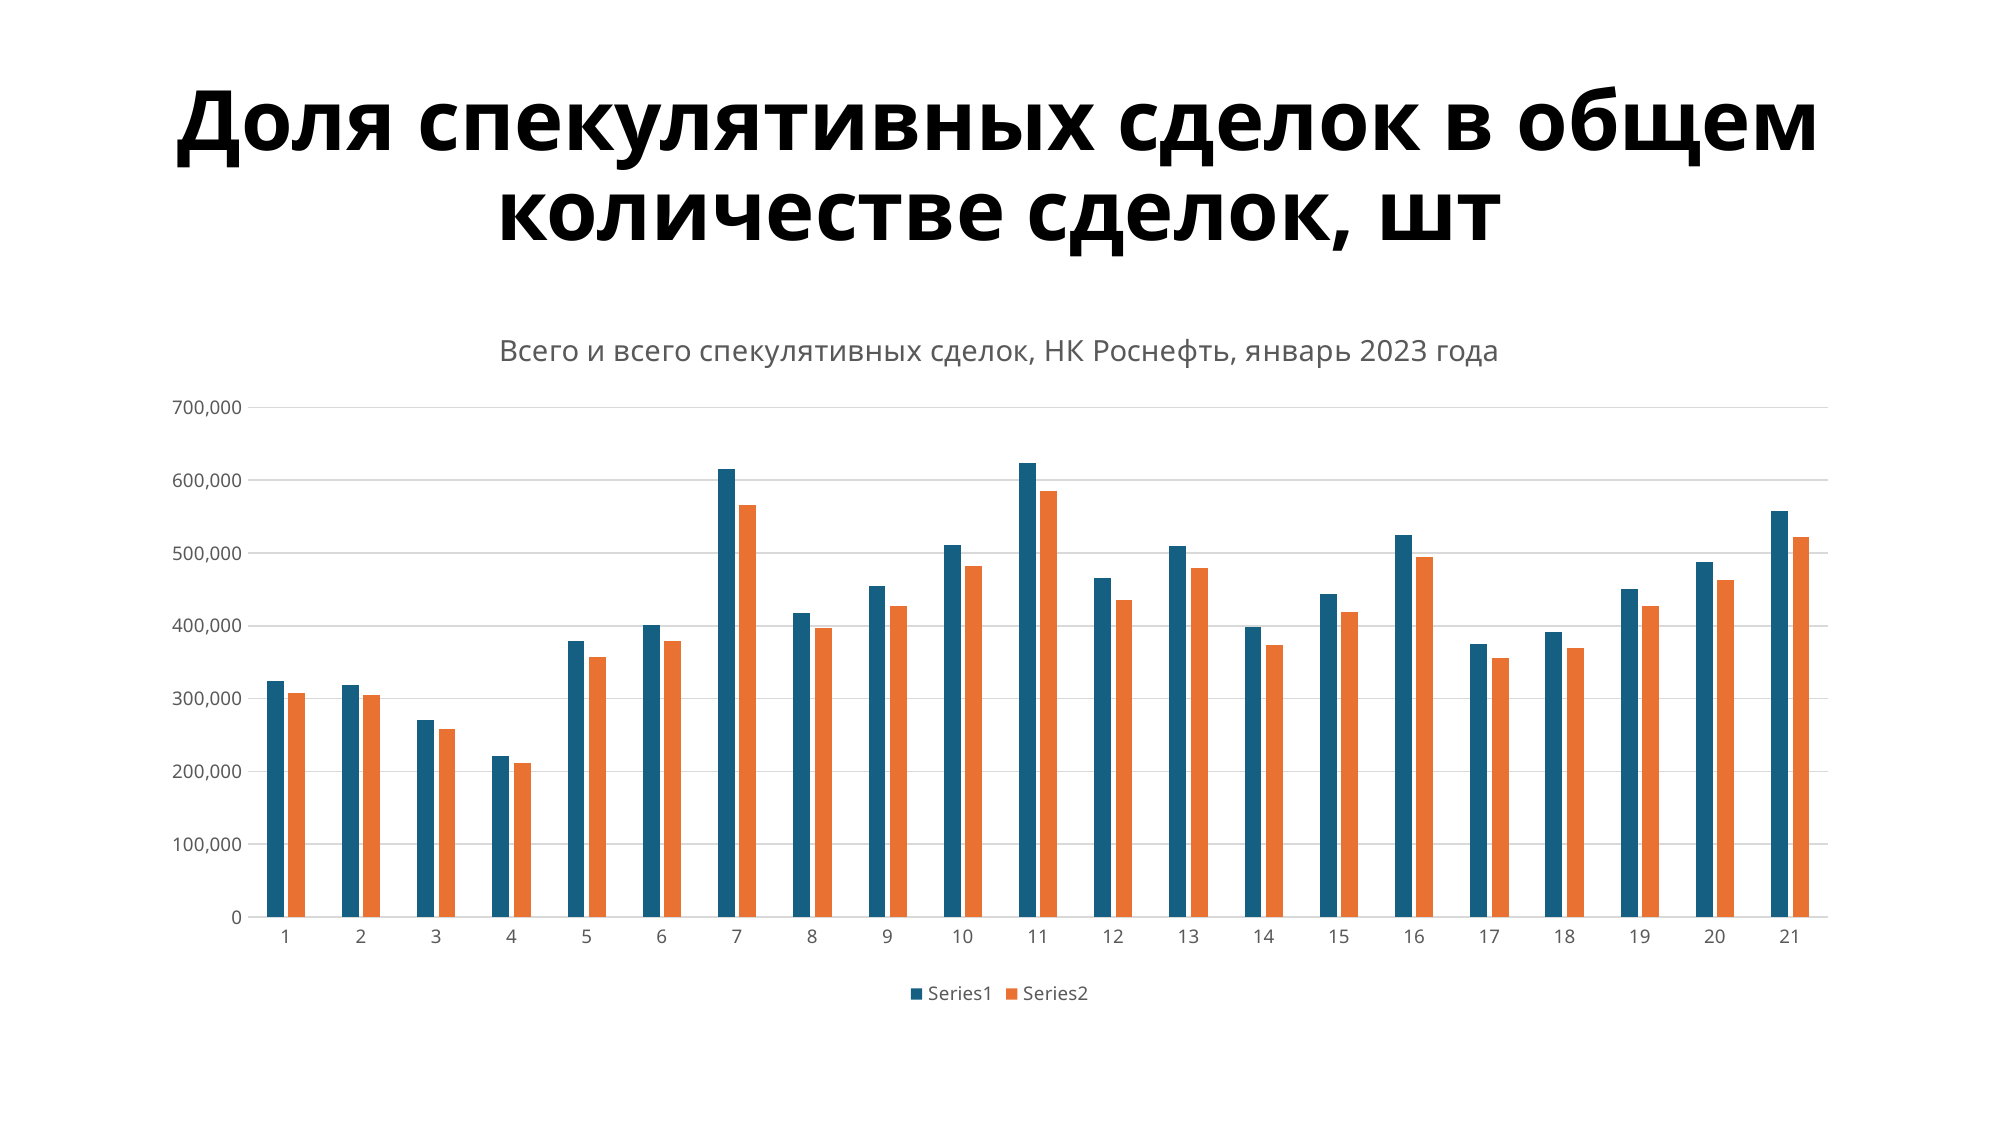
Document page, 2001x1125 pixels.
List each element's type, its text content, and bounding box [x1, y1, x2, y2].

title Доля спекулятивных сделок в общем количестве сделок, шт [137, 59, 1863, 278]
chart [136, 298, 1863, 1014]
